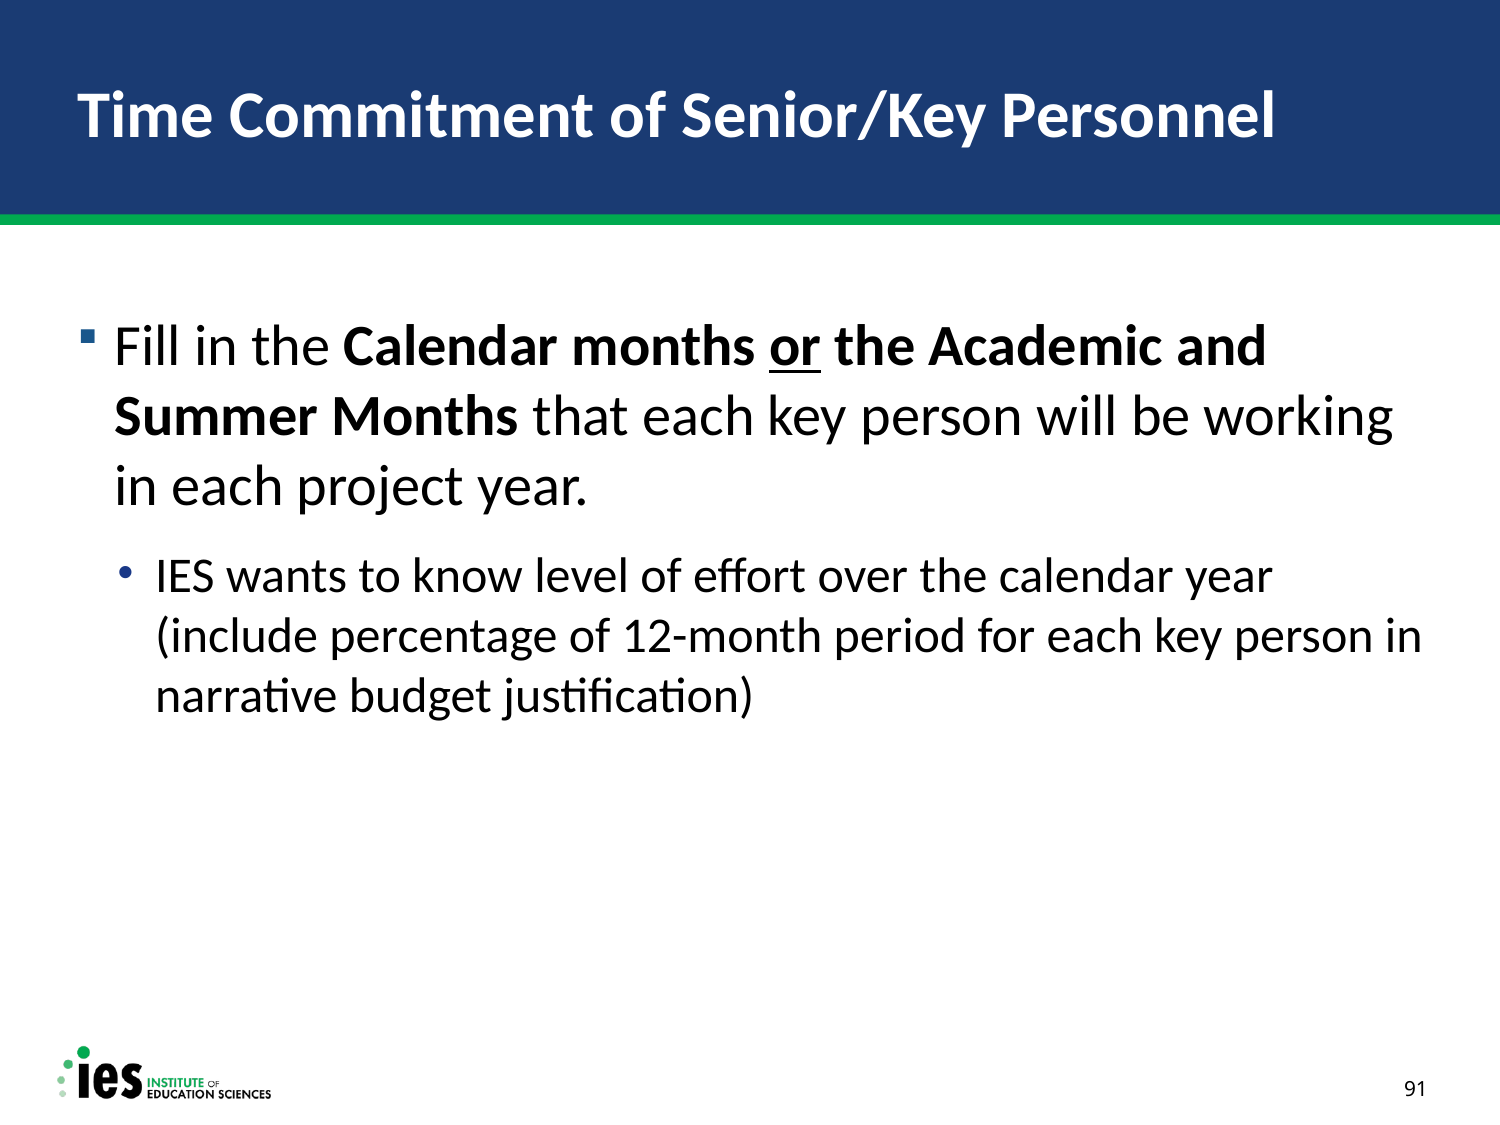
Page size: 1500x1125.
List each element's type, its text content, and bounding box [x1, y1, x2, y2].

slide_number 91 [1298, 1070, 1443, 1109]
title Time Commitment of Senior/Key Personnel [62, 35, 1458, 194]
list Fill in the Calendar months or the Academic and Summer Months that each key person will be working in each project year. IES wants to know level of effort over the calendar year (include percentage of 12-month period for each key person in narrative budget justification) [62, 299, 1444, 1049]
picture [57, 1045, 271, 1115]
